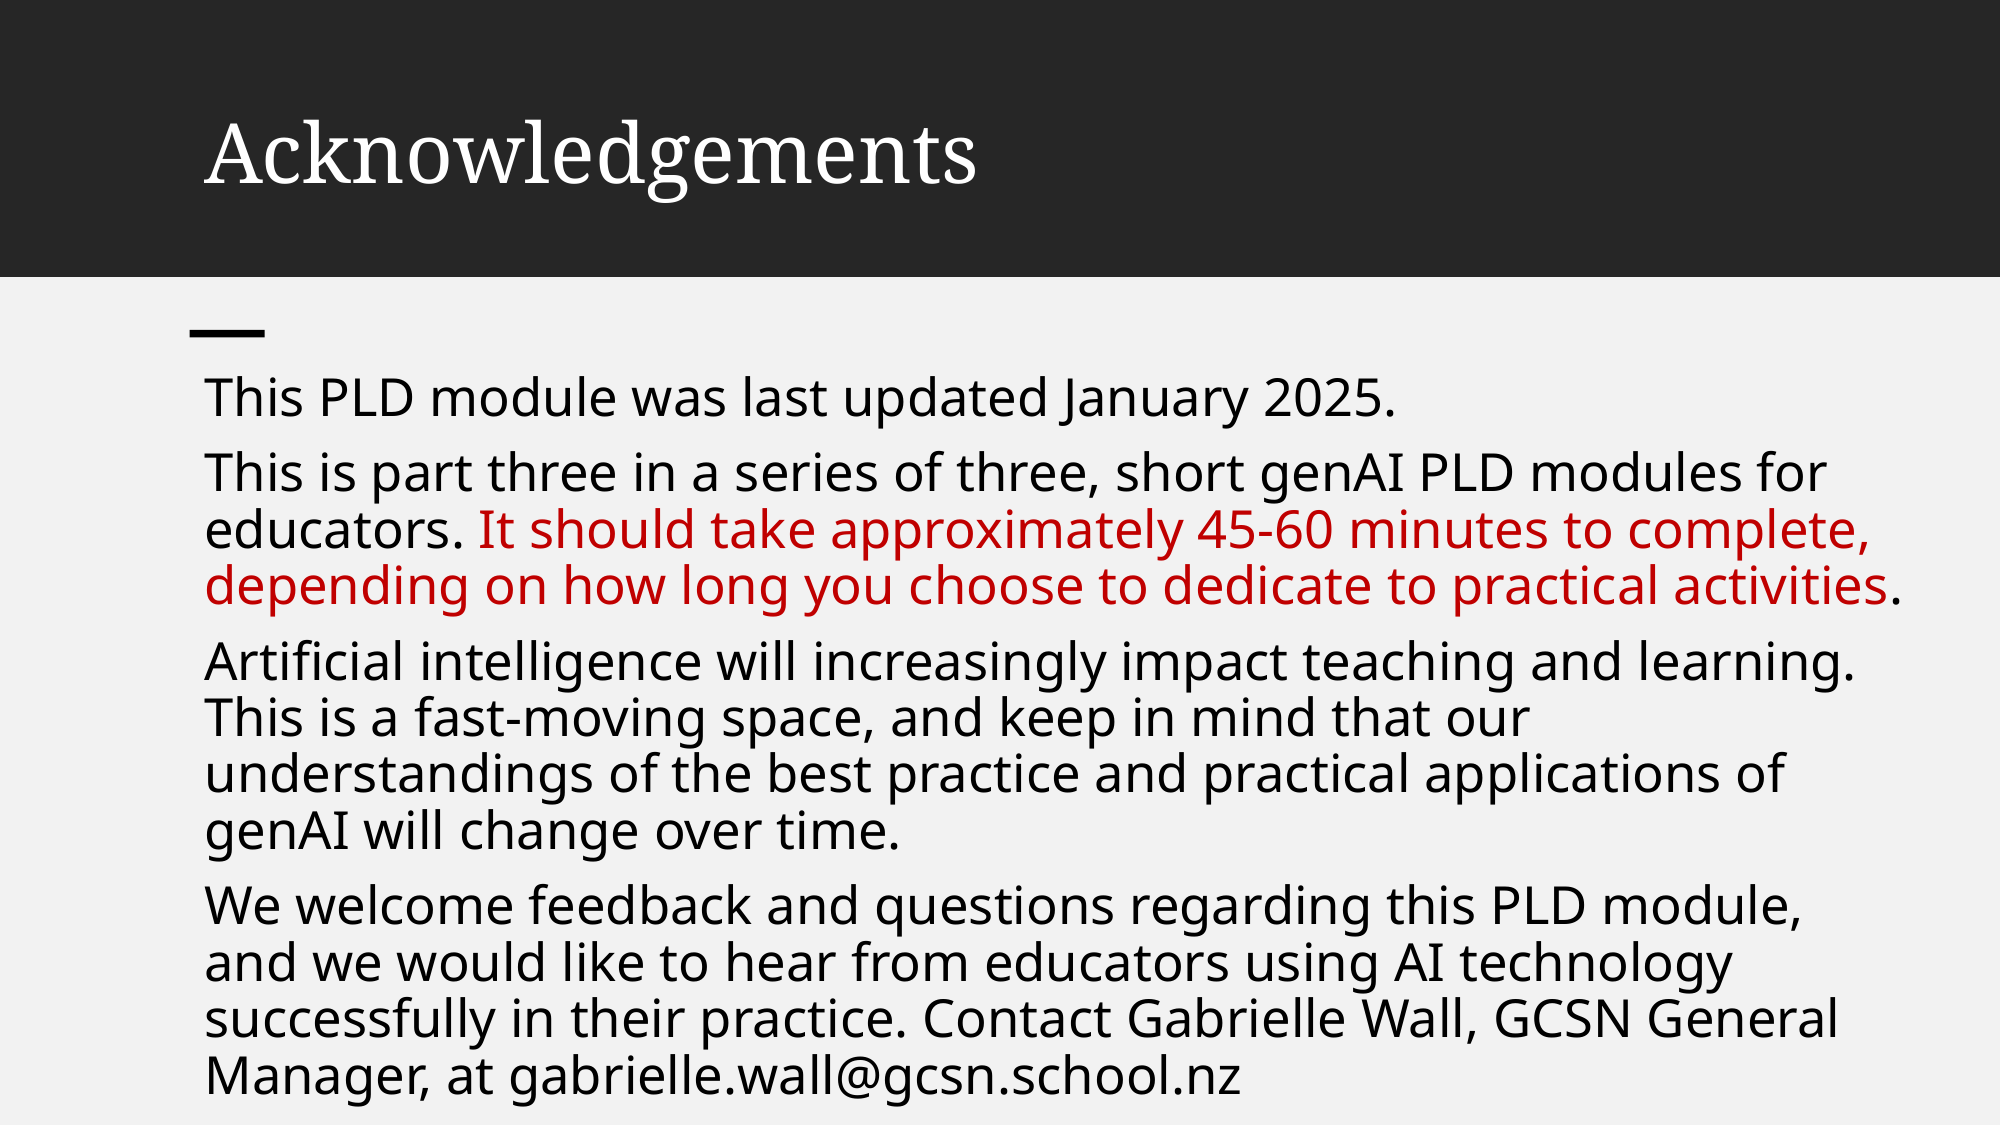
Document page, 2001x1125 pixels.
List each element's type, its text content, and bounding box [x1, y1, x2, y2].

list This PLD module was last updated January 2025. This is part three in a series of three, short genAI PLD modules for educators. It should take approximately 45-60 minutes to complete, depending on how long you choose to dedicate to practical activities. Artificial intelligence will increasingly impact teaching and learning. This is a fast-moving space, and keep in mind that our understandings of the best practice and practical applications of genAI will change over time. We welcome feedback and questions regarding this PLD module, and we would like to hear from educators using AI technology successfully in their practice. Contact Gabrielle Wall, GCSN General Manager, at gabrielle.wall@gcsn.school.nz [189, 363, 1927, 1125]
text_box [0, 275, 2000, 1125]
text_box [0, 0, 2000, 275]
text_box [188, 328, 266, 339]
title Acknowledgements [189, 104, 1812, 253]
